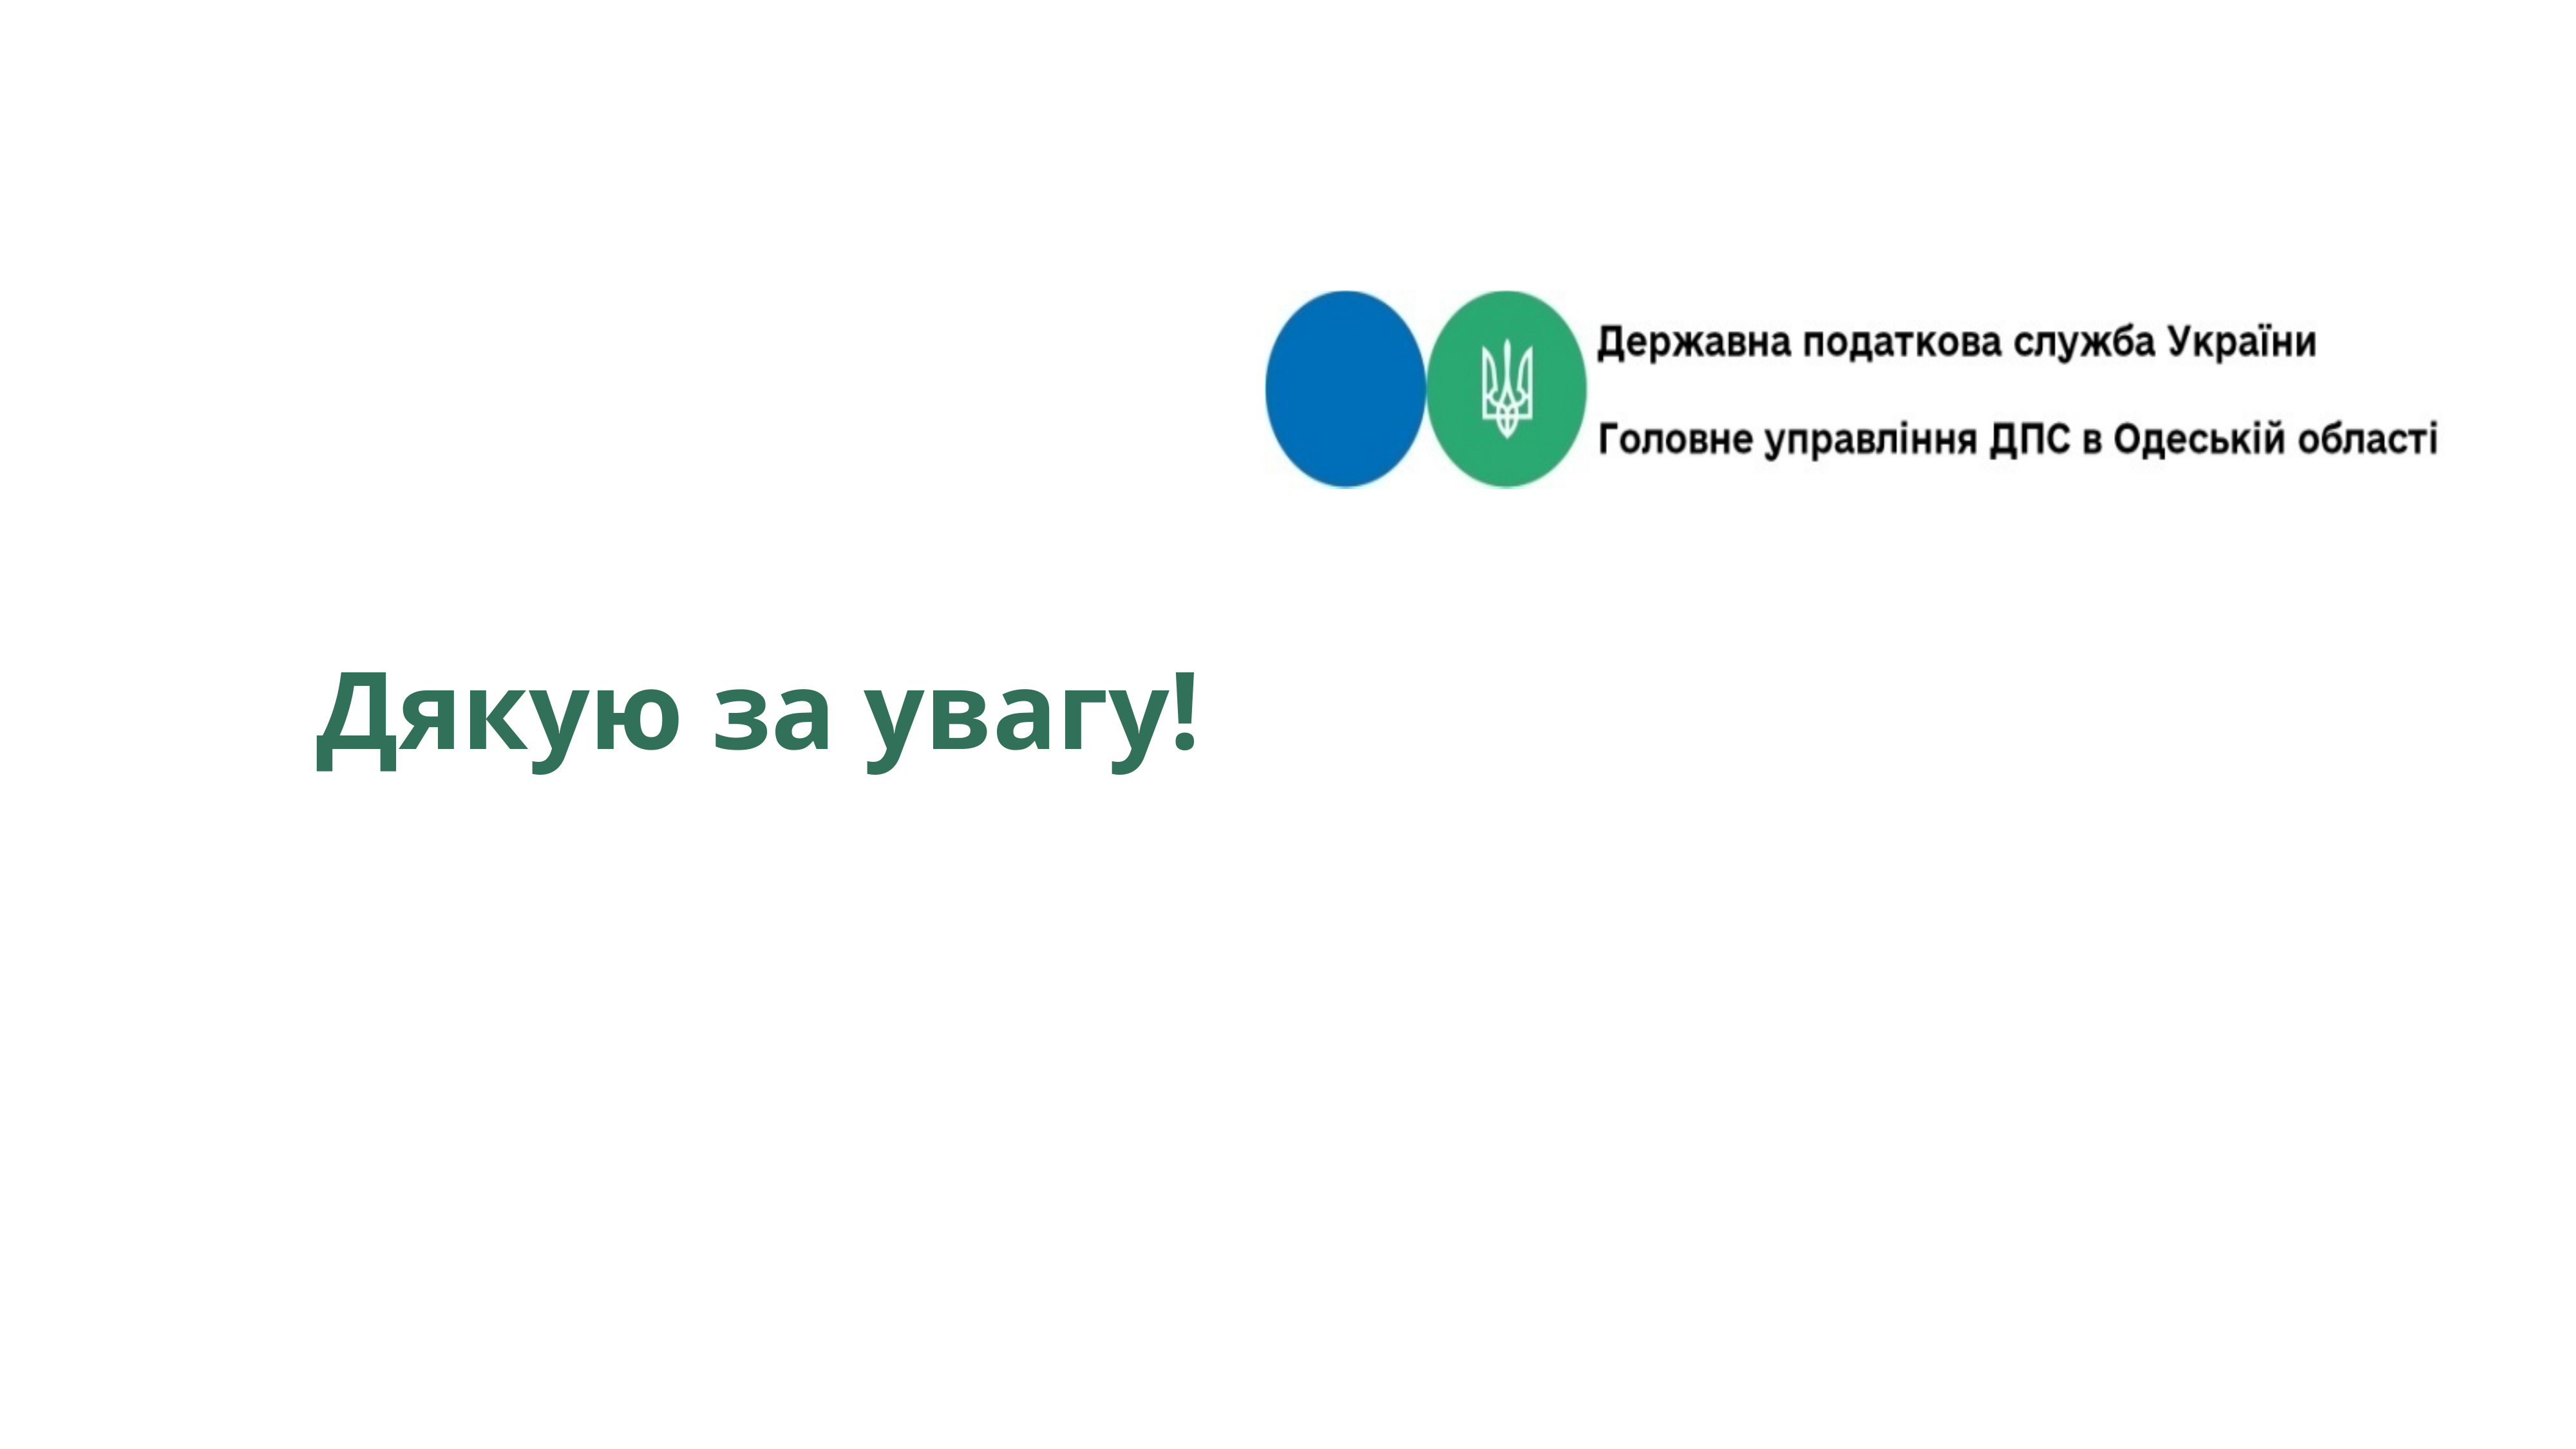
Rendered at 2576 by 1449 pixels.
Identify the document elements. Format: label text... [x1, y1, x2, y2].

text_box Дякую за увагу! [223, 611, 1403, 777]
picture [1265, 290, 2445, 489]
